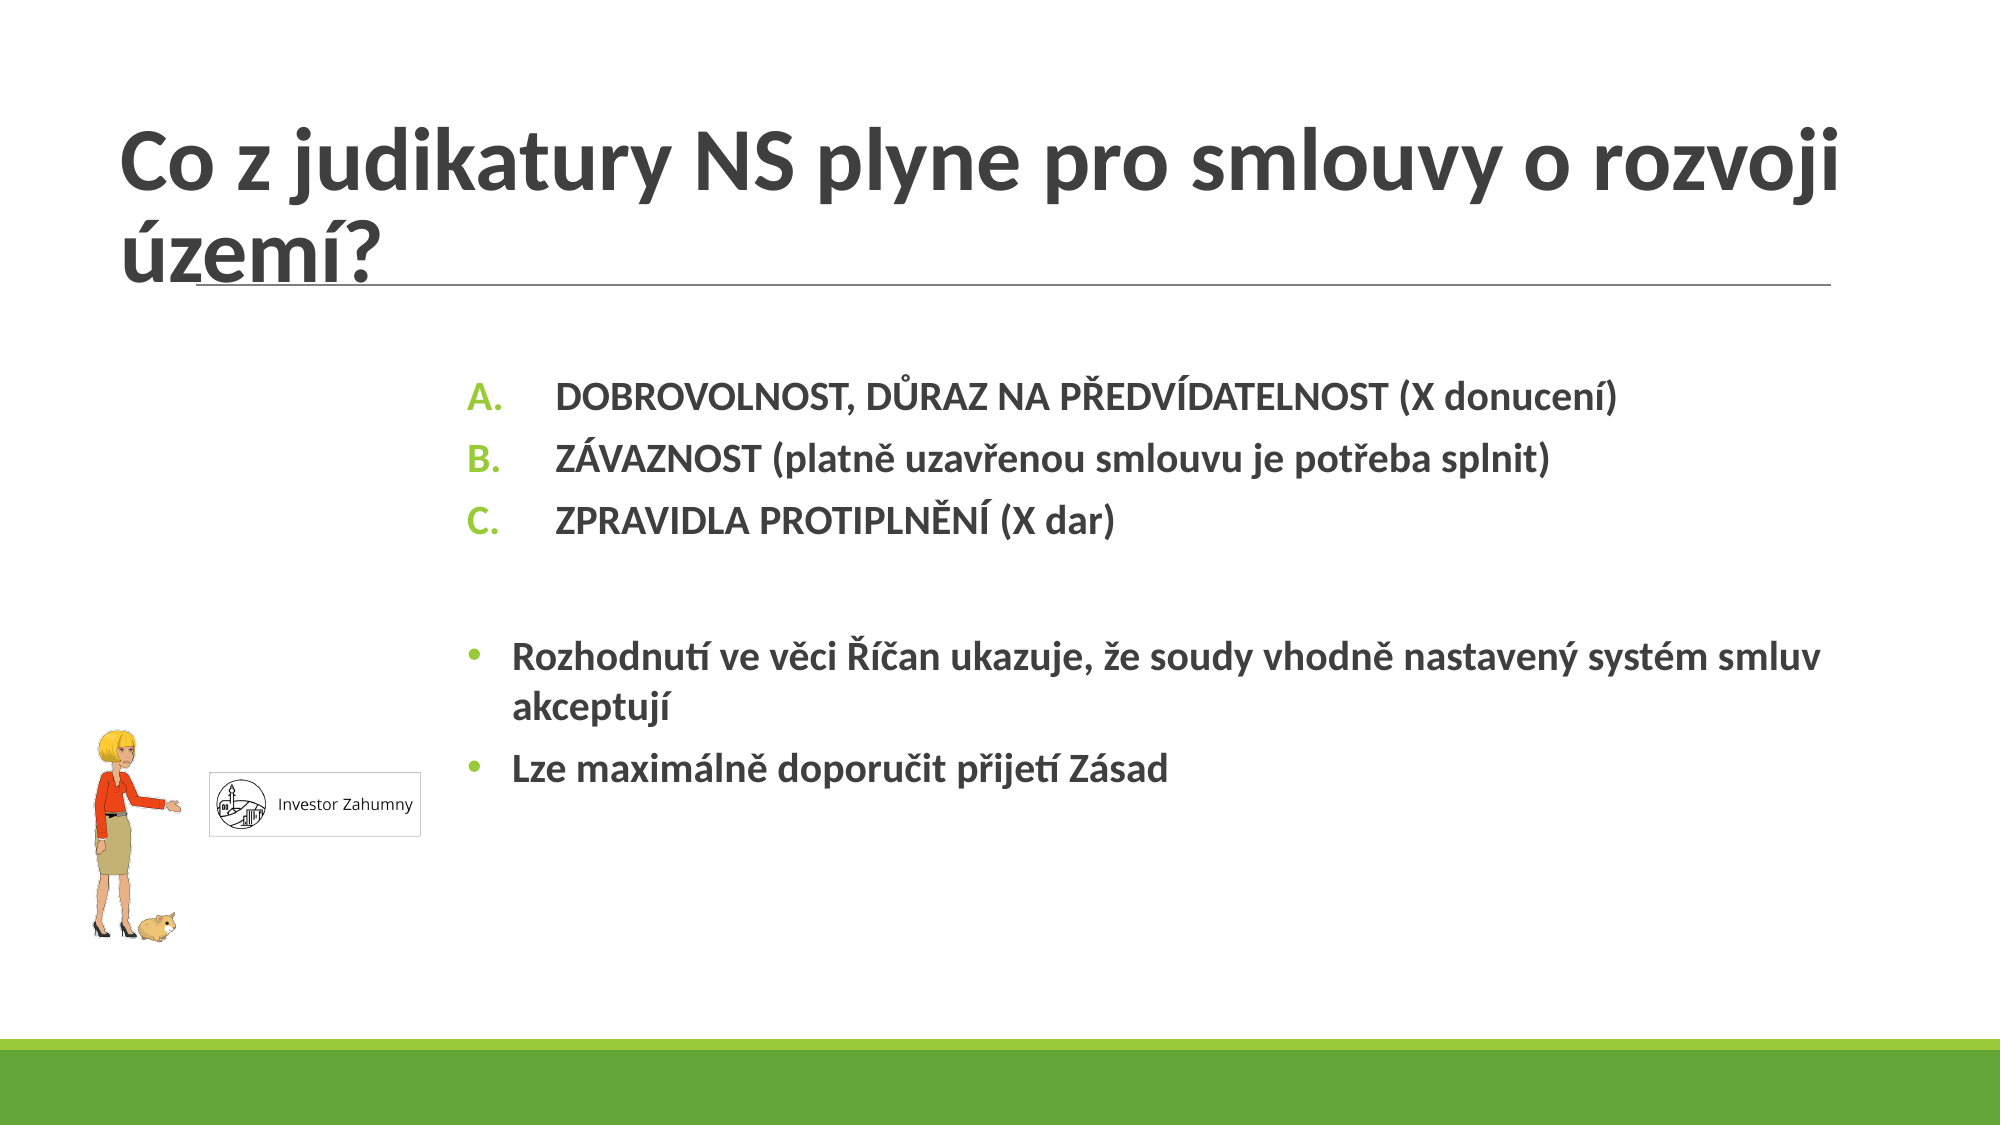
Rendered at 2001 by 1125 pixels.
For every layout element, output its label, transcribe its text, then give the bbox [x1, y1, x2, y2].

list DOBROVOLNOST, DŮRAZ NA PŘEDVÍDATELNOST (X donucení) ZÁVAZNOST (platně uzavřenou smlouvu je potřeba splnit) ZPRAVIDLA PROTIPLNĚNÍ (X dar) Rozhodnutí ve věci Říčan ukazuje, že soudy vhodně nastavený systém smluv akceptují Lze maximálně doporučit přijetí Zásad [467, 360, 1893, 963]
title Co z judikatury NS plyne pro smlouvy o rozvoji území? [105, 104, 1893, 309]
picture [0, 546, 636, 1051]
